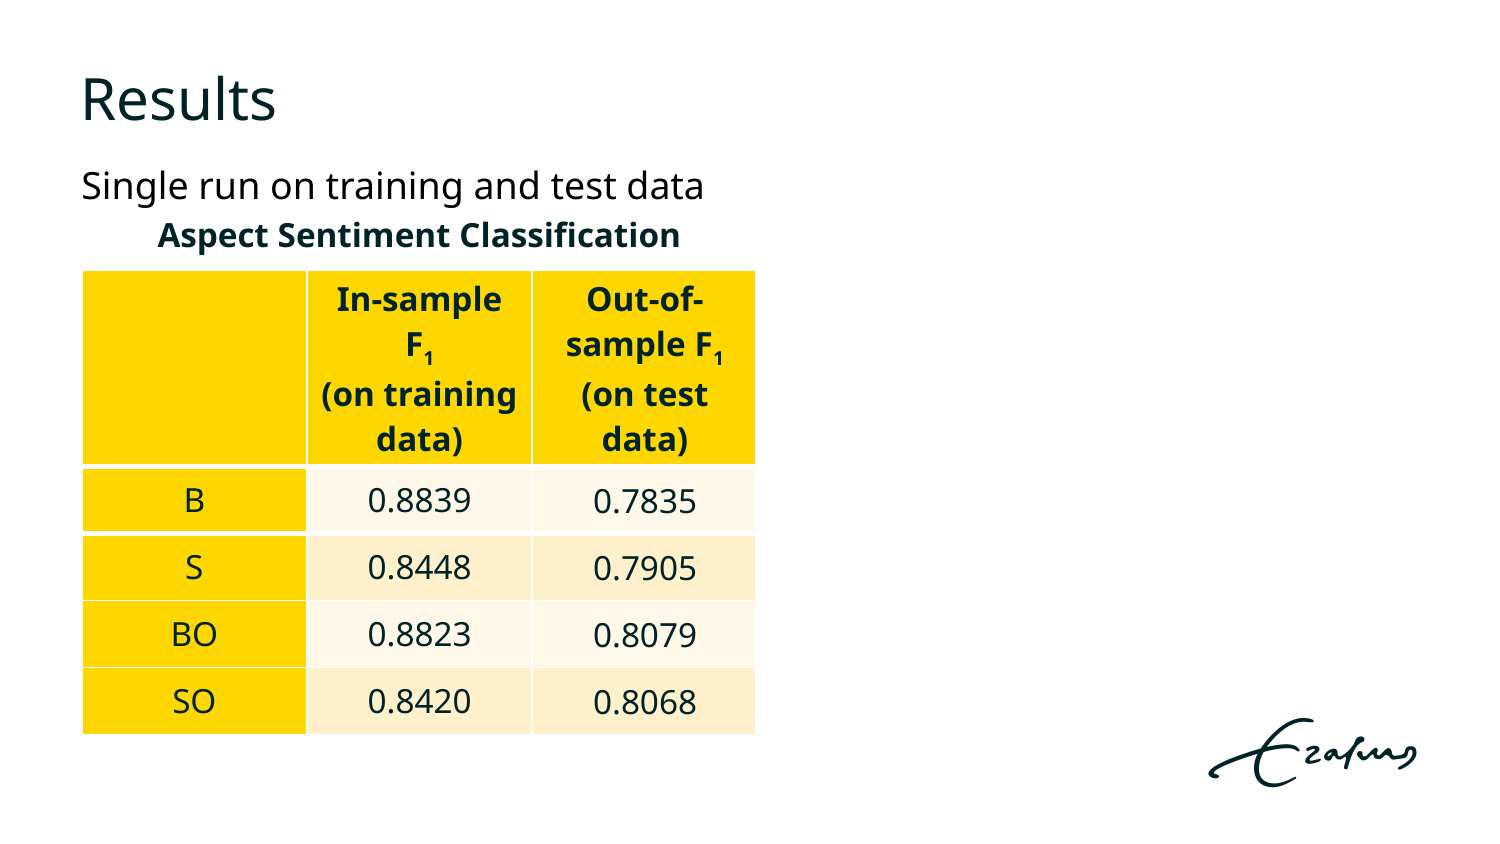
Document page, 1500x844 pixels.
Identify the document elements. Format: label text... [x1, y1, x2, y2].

table_cell 0.7835 [533, 469, 755, 531]
table_cell Out-of-sample F1 (on test data) [533, 271, 755, 464]
table_cell 0.8448 [308, 536, 531, 600]
table_cell 0.8823 [308, 601, 531, 667]
picture [1198, 705, 1434, 800]
text_box Single run on training and test data [81, 159, 1422, 213]
title Results [80, 64, 1422, 160]
table_cell 0.8068 [533, 668, 755, 734]
table_cell SO [83, 668, 306, 734]
table_cell 0.8420 [308, 668, 531, 734]
table_header Aspect Sentiment Classification [83, 213, 755, 269]
table_cell [83, 271, 306, 464]
table_cell 0.7905 [533, 536, 755, 600]
table_cell In-sample F1 (on training data) [308, 271, 531, 464]
table_cell B [83, 469, 306, 531]
table_cell S [83, 536, 306, 600]
table_cell BO [83, 601, 306, 667]
table_cell 0.8079 [533, 601, 755, 667]
table_cell 0.8839 [308, 469, 531, 531]
